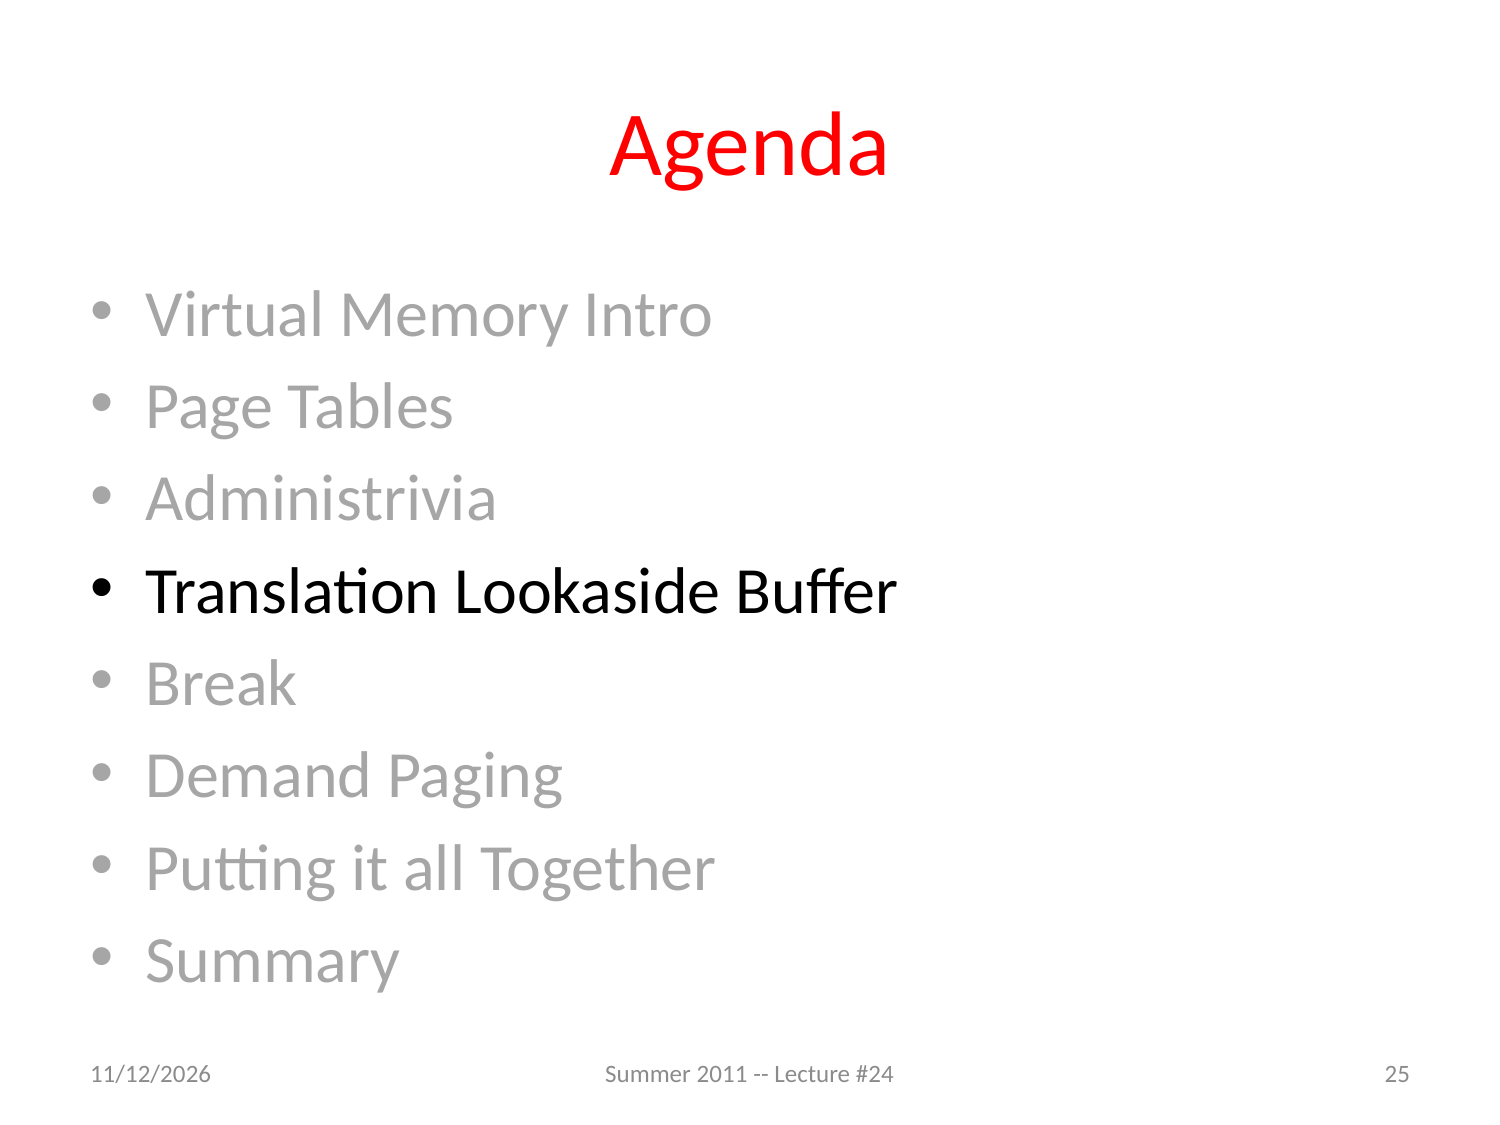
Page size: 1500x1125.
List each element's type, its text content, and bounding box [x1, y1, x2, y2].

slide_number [75, 1042, 425, 1103]
footer Summer 2011 -- Lecture #24 [512, 1042, 988, 1103]
slide_number 25 [1074, 1042, 1425, 1103]
title Agenda [75, 45, 1425, 233]
list Virtual Memory Intro Page Tables Administrivia Translation Lookaside Buffer Break Demand Paging Putting it all Together Summary [75, 262, 1425, 1005]
